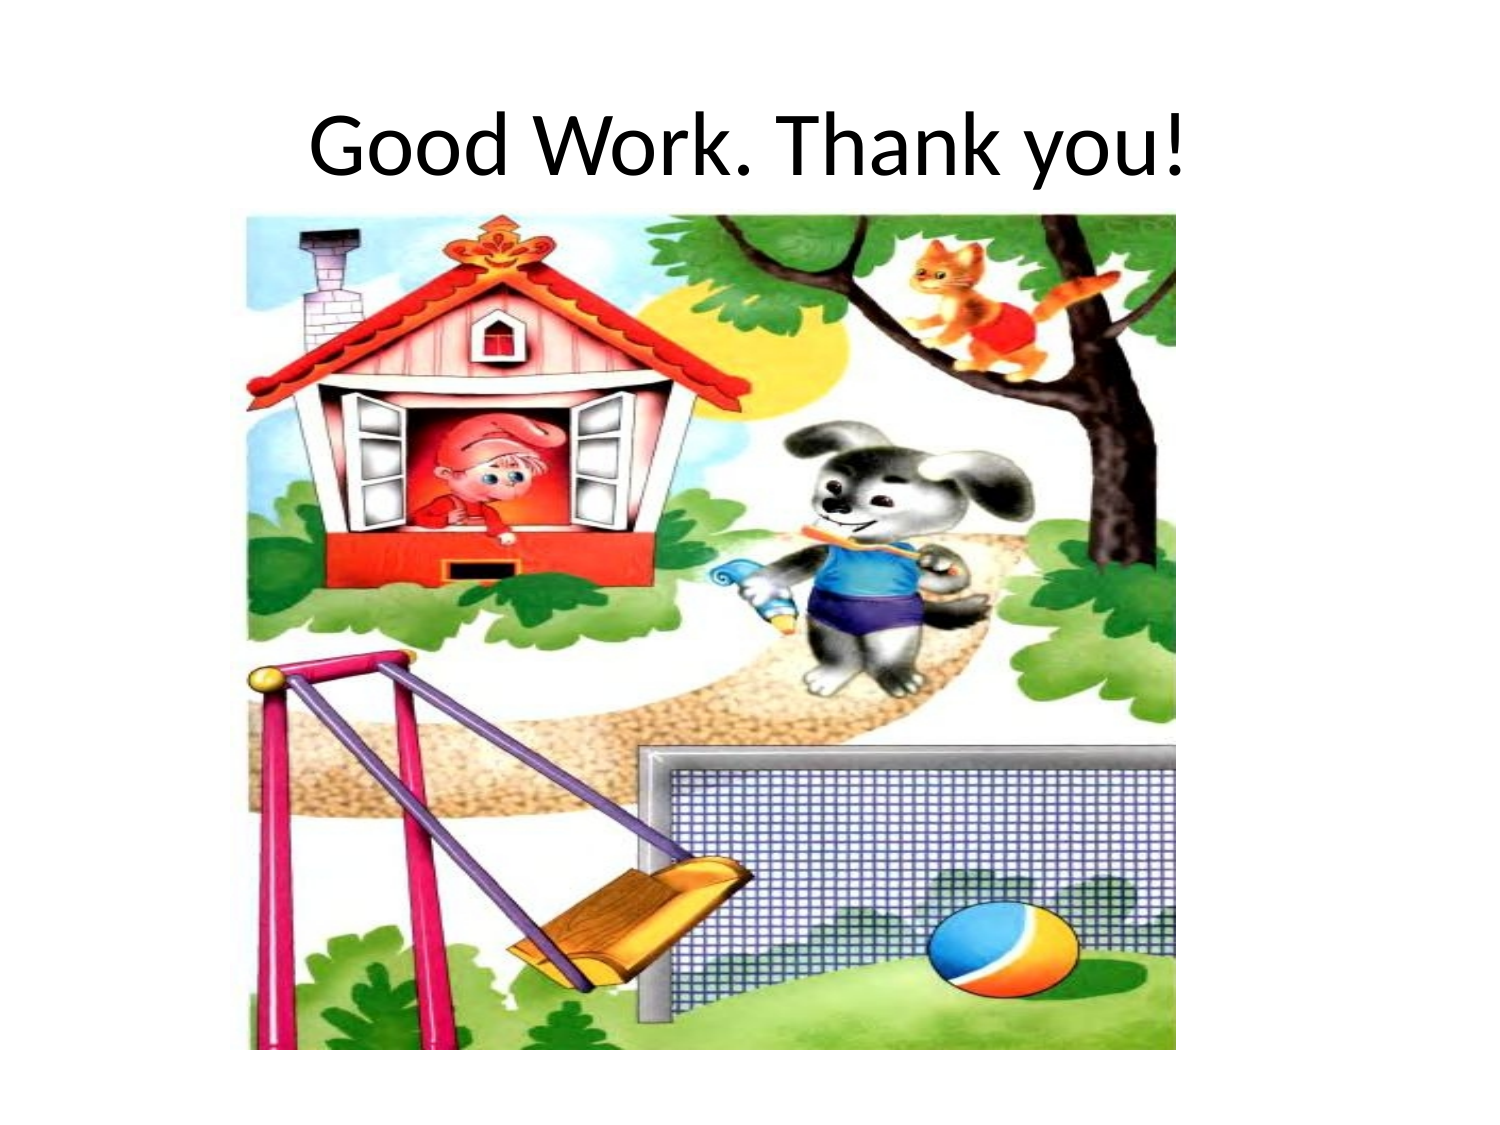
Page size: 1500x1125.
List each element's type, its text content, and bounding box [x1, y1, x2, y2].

title Good Work. Thank you! [75, 45, 1425, 233]
picture [229, 207, 1176, 1051]
